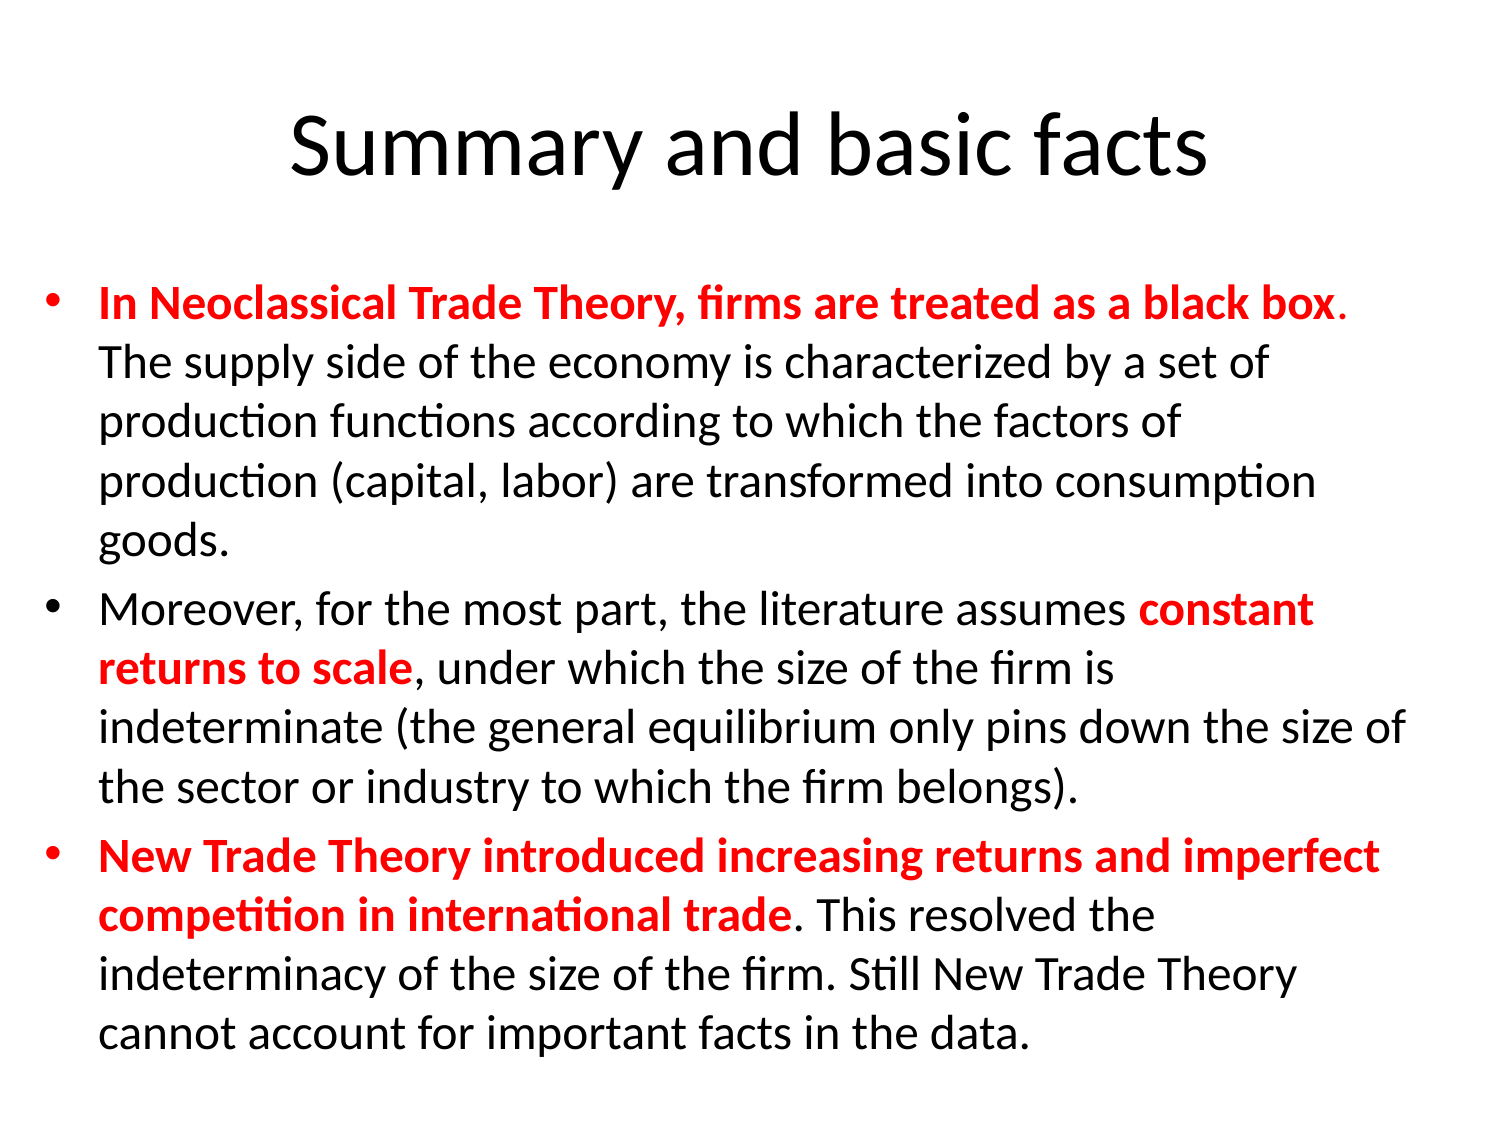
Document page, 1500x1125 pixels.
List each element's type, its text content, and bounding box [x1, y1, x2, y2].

list In Neoclassical Trade Theory, firms are treated as a black box. The supply side of the economy is characterized by a set of production functions according to which the factors of production (capital, labor) are transformed into consumption goods. Moreover, for the most part, the literature assumes constant returns to scale, under which the size of the firm is indeterminate (the general equilibrium only pins down the size of the sector or industry to which the firm belongs). New Trade Theory introduced increasing returns and imperfect competition in international trade. This resolved the indeterminacy of the size of the firm. Still New Trade Theory cannot account for important facts in the data. [29, 262, 1426, 1083]
title Summary and basic facts [74, 44, 1426, 233]
